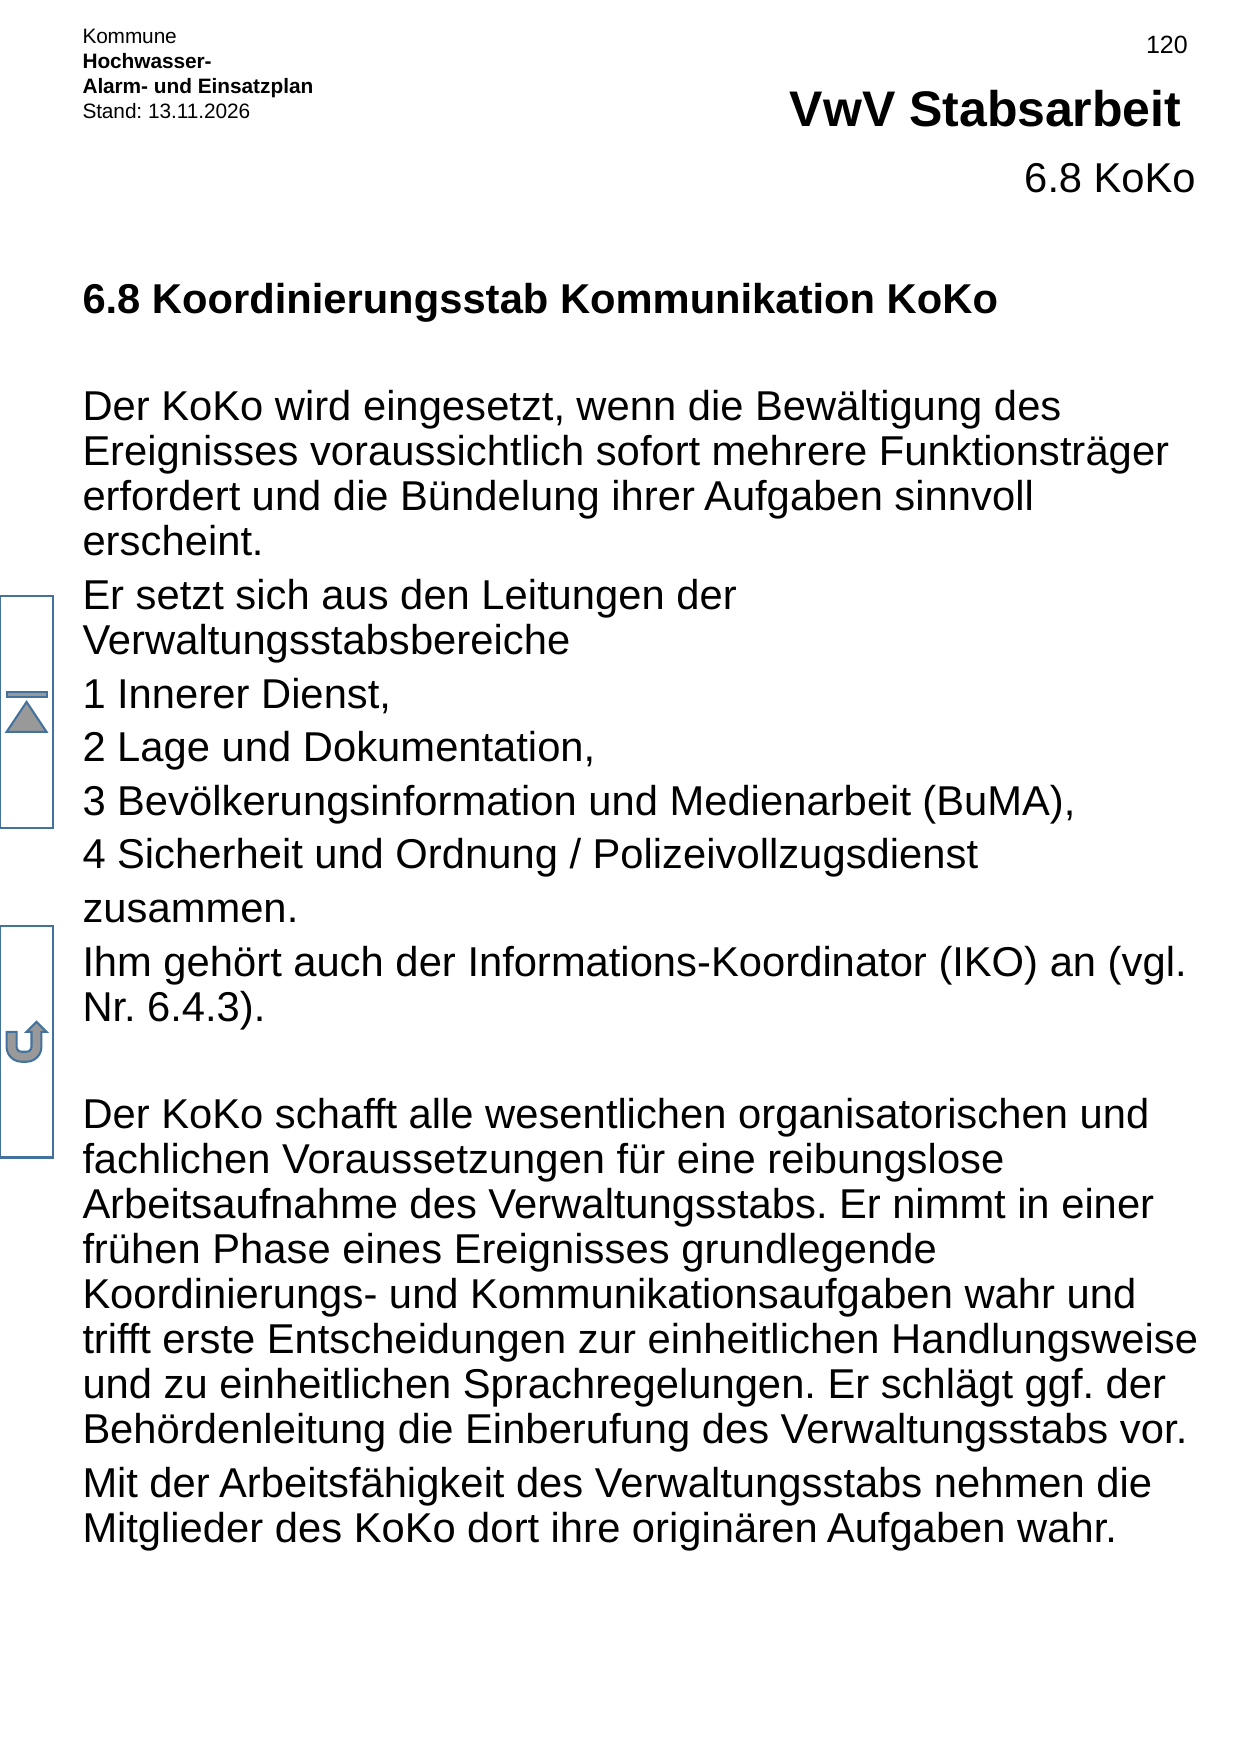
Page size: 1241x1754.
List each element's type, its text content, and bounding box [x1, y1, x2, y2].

title VwV Stabsarbeit [452, 53, 1196, 145]
list 6.8 KoKo [82, 149, 1196, 237]
list 6.8 Koordinierungsstab Kommunikation KoKo Der KoKo wird eingesetzt, wenn die Bewältigung des Ereignisses voraussichtlich sofort mehrere Funktionsträger erfordert und die Bündelung ihrer Aufgaben sinnvoll erscheint. Er setzt sich aus den Leitungen der Verwaltungsstabsbereiche 1 Innerer Dienst, 2 Lage und Dokumentation, 3 Bevölkerungsinformation und Medienarbeit (BuMA), 4 Sicherheit und Ordnung / Polizeivollzugsdienst zusammen. Ihm gehört auch der Informations-Koordinator (IKO) an (vgl. Nr. 6.4.3). Der KoKo schafft alle wesentlichen organisatorischen und fachlichen Voraussetzungen für eine reibungslose Arbeitsaufnahme des Verwaltungsstabs. Er nimmt in einer frühen Phase eines Ereignisses grundlegende Koordinierungs- und Kommunikationsaufgaben wahr und trifft erste Entscheidungen zur einheitlichen Handlungsweise und zu einheitlichen Sprachregelungen. Er schlägt ggf. der Behördenleitung die Einberufung des Verwaltungsstabs vor. Mit der Arbeitsfähigkeit des Verwaltungsstabs nehmen die Mitglieder des KoKo dort ihre originären Aufgaben wahr. [82, 277, 1199, 591]
